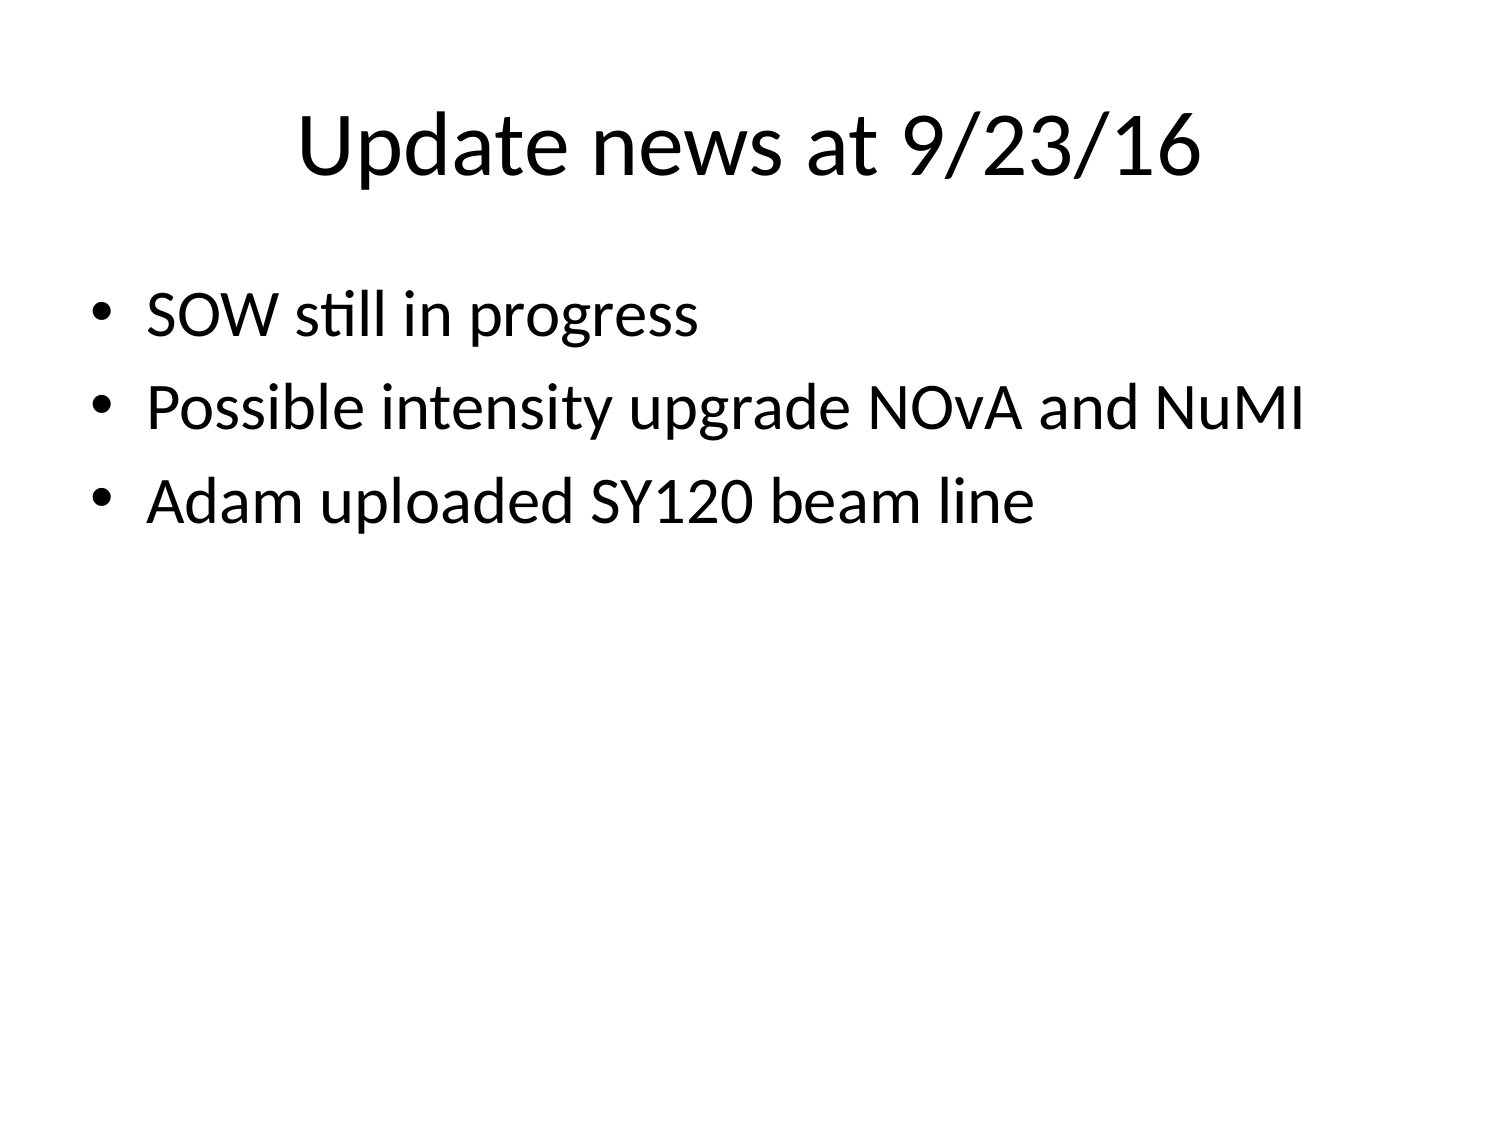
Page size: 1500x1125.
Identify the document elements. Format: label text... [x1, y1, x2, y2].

title Update news at 9/23/16 [75, 45, 1425, 233]
list SOW still in progress Possible intensity upgrade NOvA and NuMI Adam uploaded SY120 beam line [75, 262, 1425, 1005]
